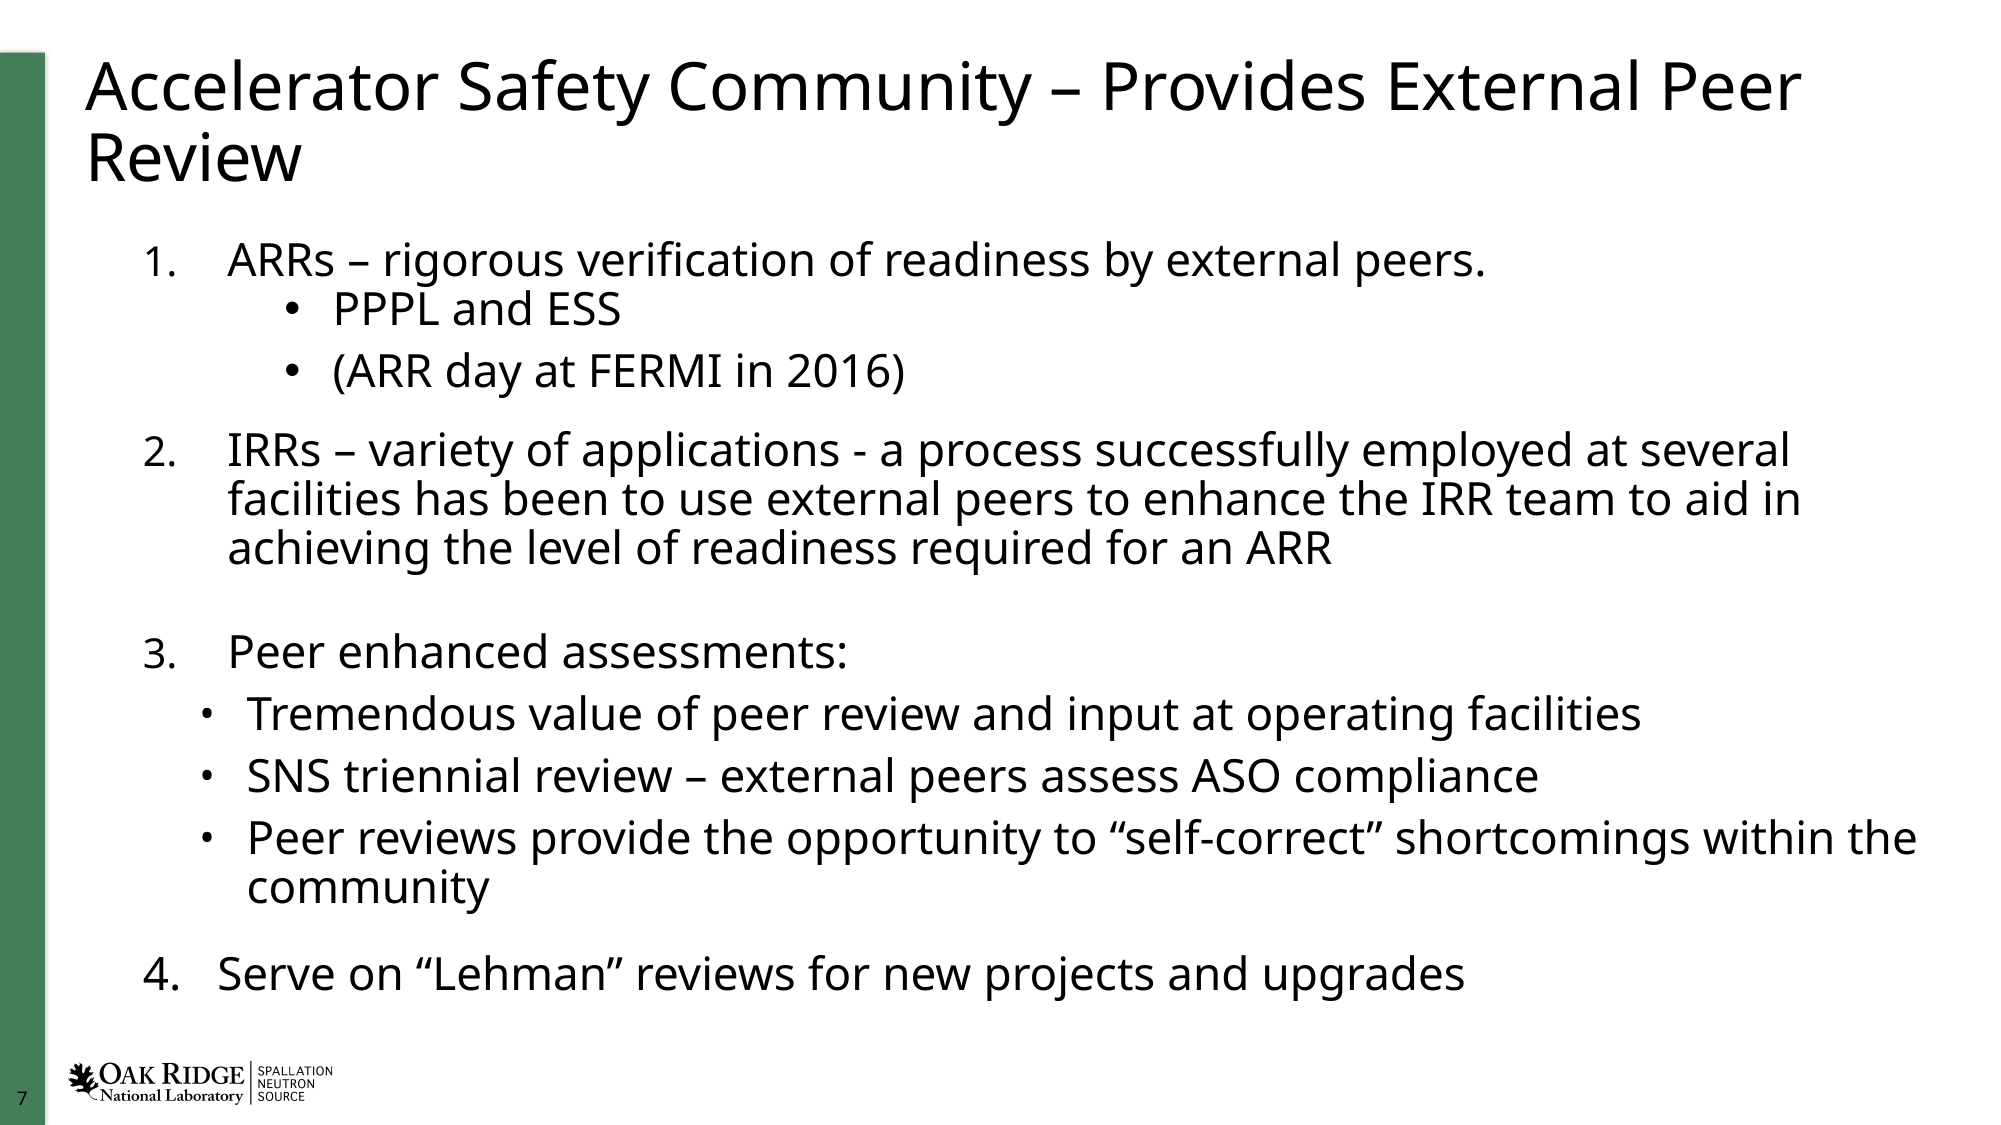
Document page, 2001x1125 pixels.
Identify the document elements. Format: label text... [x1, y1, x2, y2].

list ARRs – rigorous verification of readiness by external peers. PPPL and ESS (ARR day at FERMI in 2016) IRRs – variety of applications - a process successfully employed at several facilities has been to use external peers to enhance the IRR team to aid in achieving the level of readiness required for an ARR Peer enhanced assessments: Tremendous value of peer review and input at operating facilities SNS triennial review – external peers assess ASO compliance Peer reviews provide the opportunity to “self-correct” shortcomings within the community 4. Serve on “Lehman” reviews for new projects and upgrades [62, 228, 1938, 1065]
title Accelerator Safety Community – Provides External Peer Review [70, 44, 1946, 206]
picture [66, 1065, 334, 1108]
